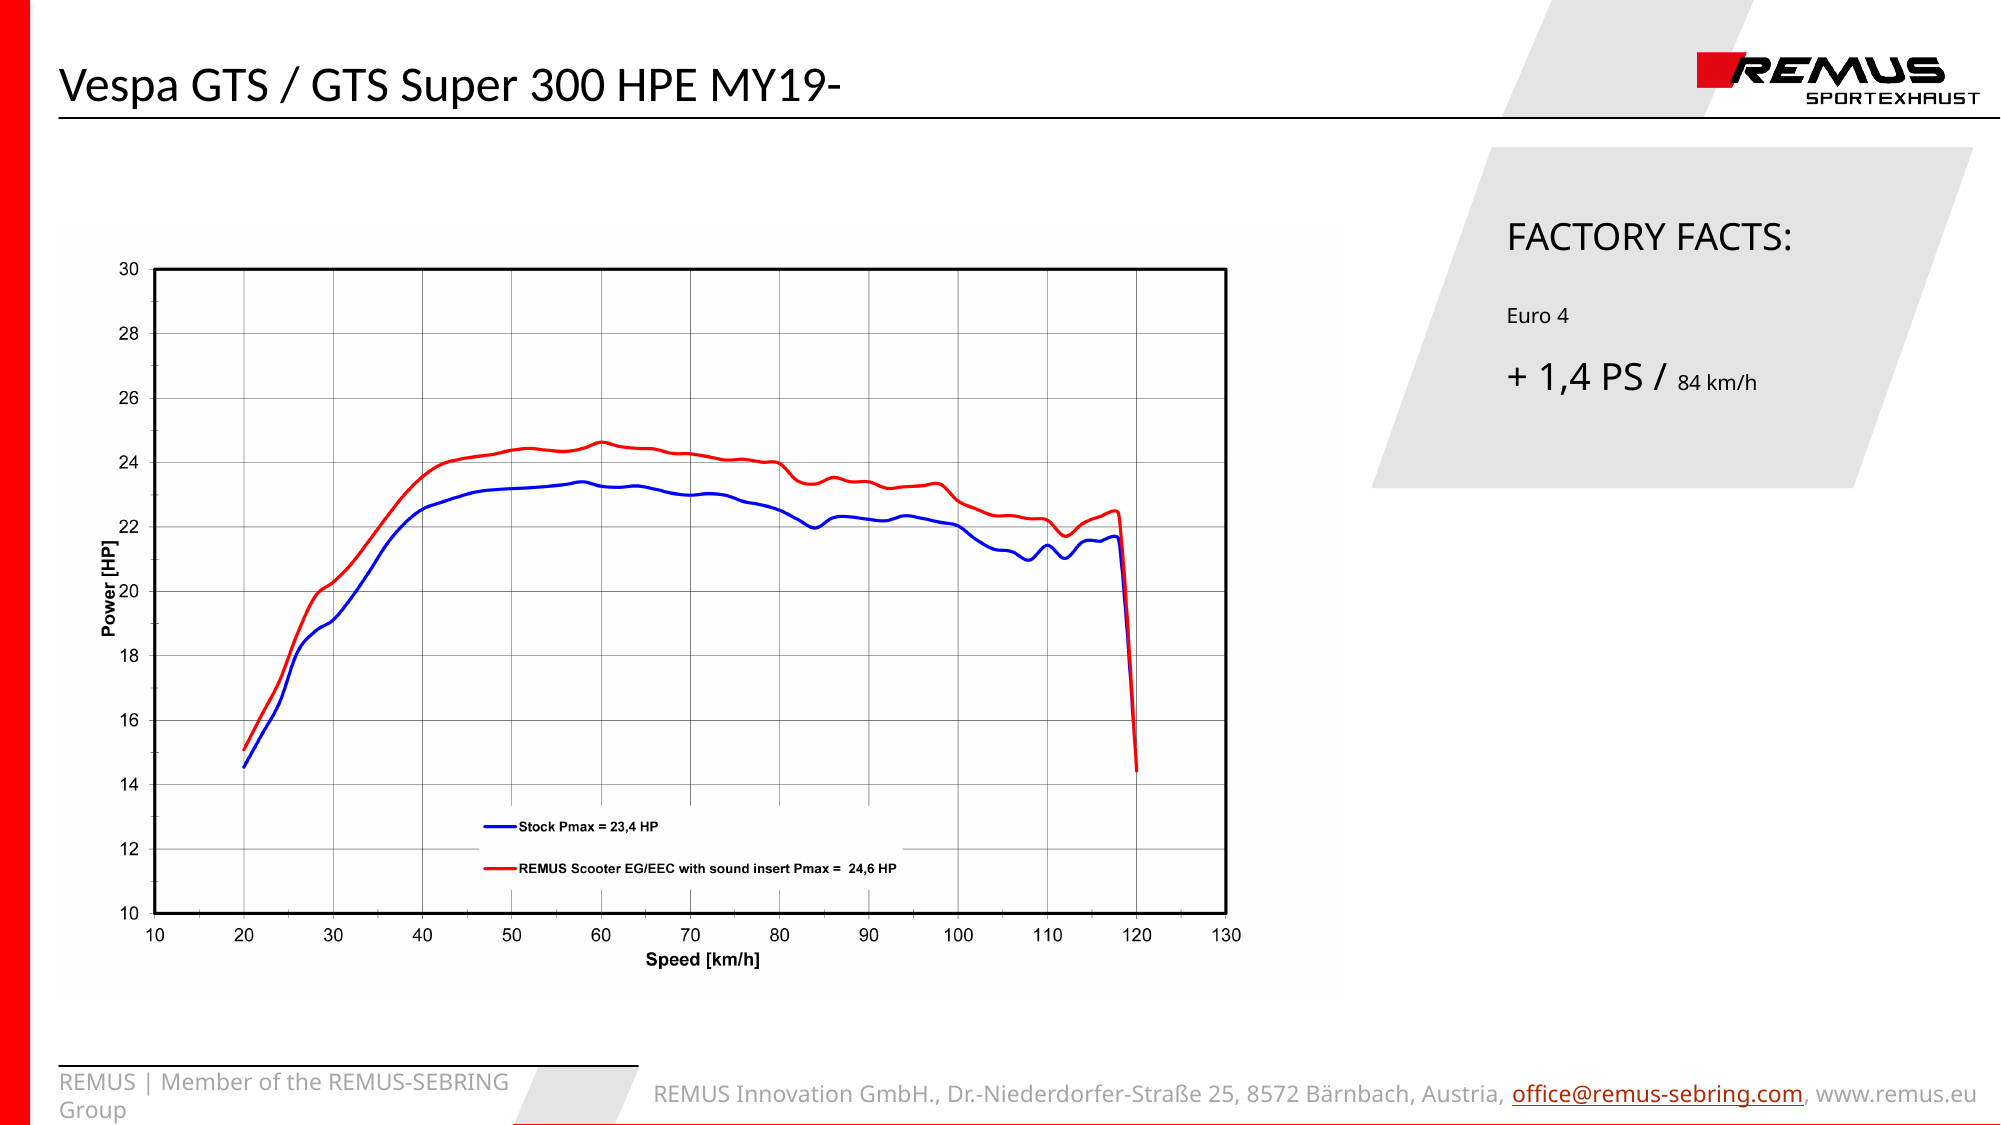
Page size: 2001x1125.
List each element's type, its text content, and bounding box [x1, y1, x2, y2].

title Vespa GTS / GTS Super 300 HPE MY19- [59, 0, 1506, 113]
text_box FACTORY FACTS: Euro 4 + 1,4 PS / 84 km/h [1370, 146, 1975, 490]
picture [1646, 14, 2001, 142]
picture [58, 226, 1345, 1003]
